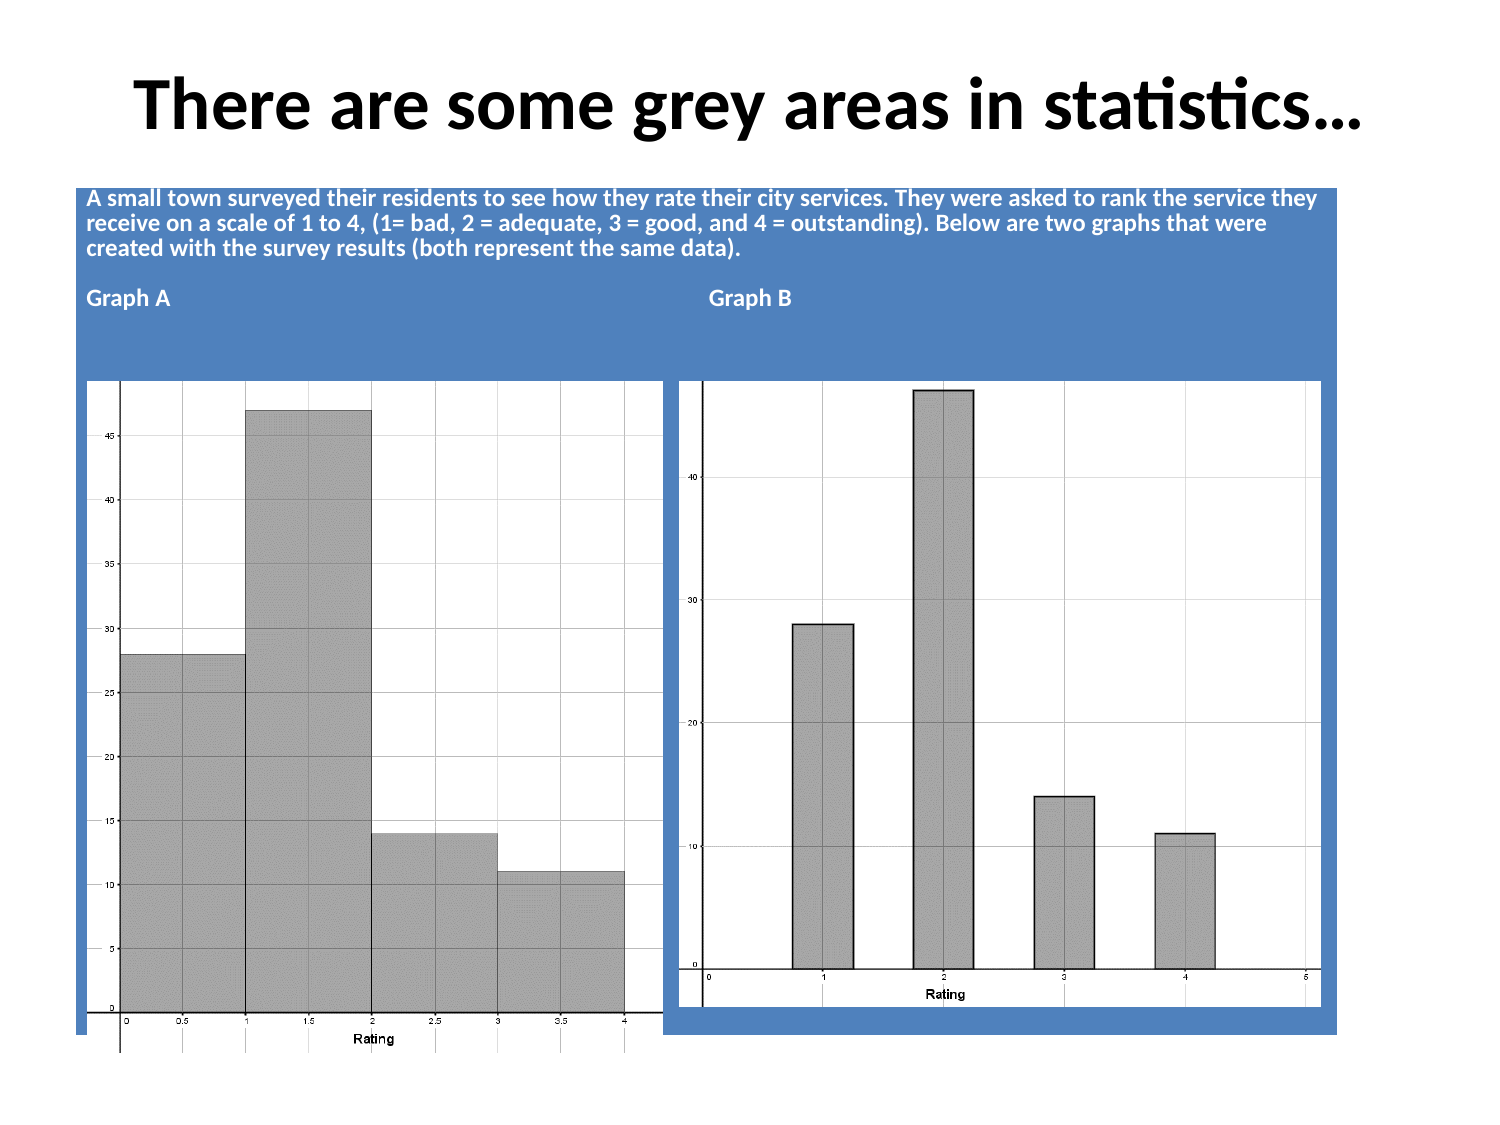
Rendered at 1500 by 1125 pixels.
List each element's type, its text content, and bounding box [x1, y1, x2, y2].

picture [87, 381, 663, 1053]
title There are some grey areas in statistics… [75, 6, 1425, 194]
picture [679, 381, 1321, 1007]
table_header A small town surveyed their residents to see how they rate their city services. They were asked to rank the service they receive on a scale of 1 to 4, (1= bad, 2 = adequate, 3 = good, and 4 = outstanding). Below are two graphs that were created with the survey results (both represent the same data). Graph A Graph B [76, 188, 1337, 1035]
